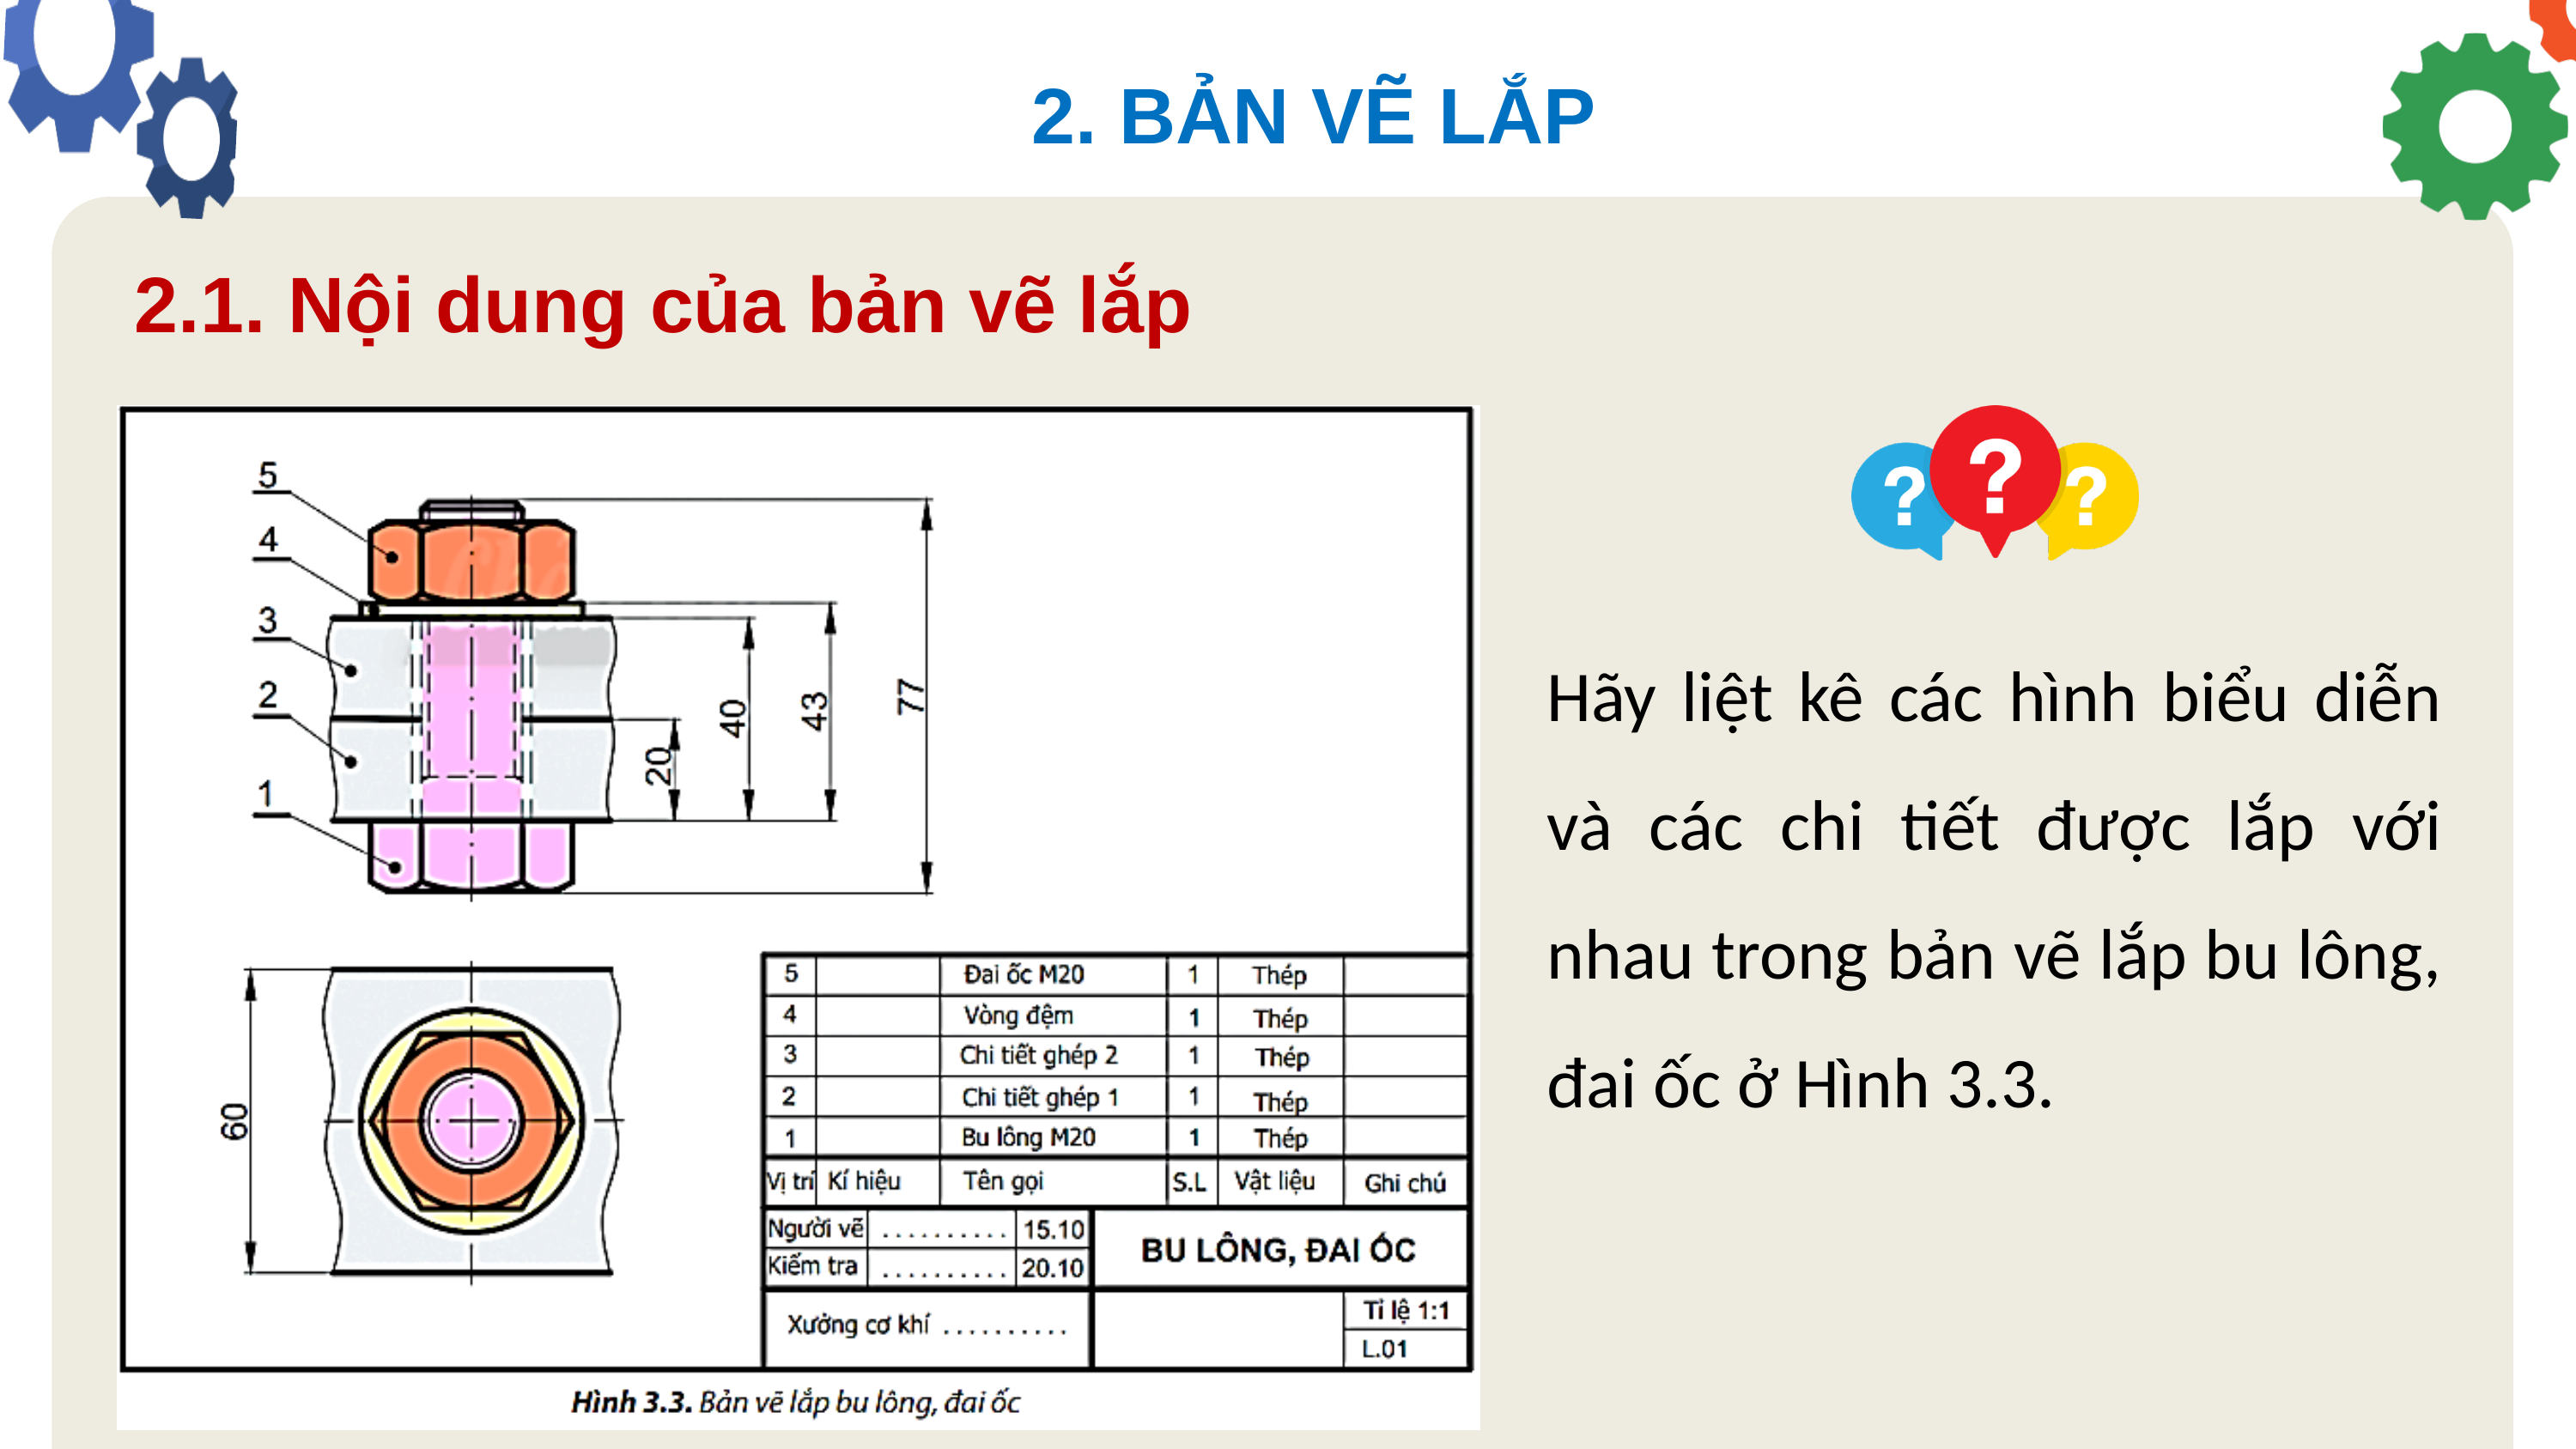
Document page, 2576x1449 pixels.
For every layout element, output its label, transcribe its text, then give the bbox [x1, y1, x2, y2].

text_box 2. BẢN VẼ LẮP [600, 58, 2029, 167]
text_box [2383, 0, 2576, 221]
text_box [1534, 405, 2456, 1135]
picture [117, 405, 1481, 1430]
text_box 2.1. Nội dung của bản vẽ lắp [122, 247, 1357, 355]
text_box [52, 197, 2514, 1449]
text_box [0, 0, 243, 221]
